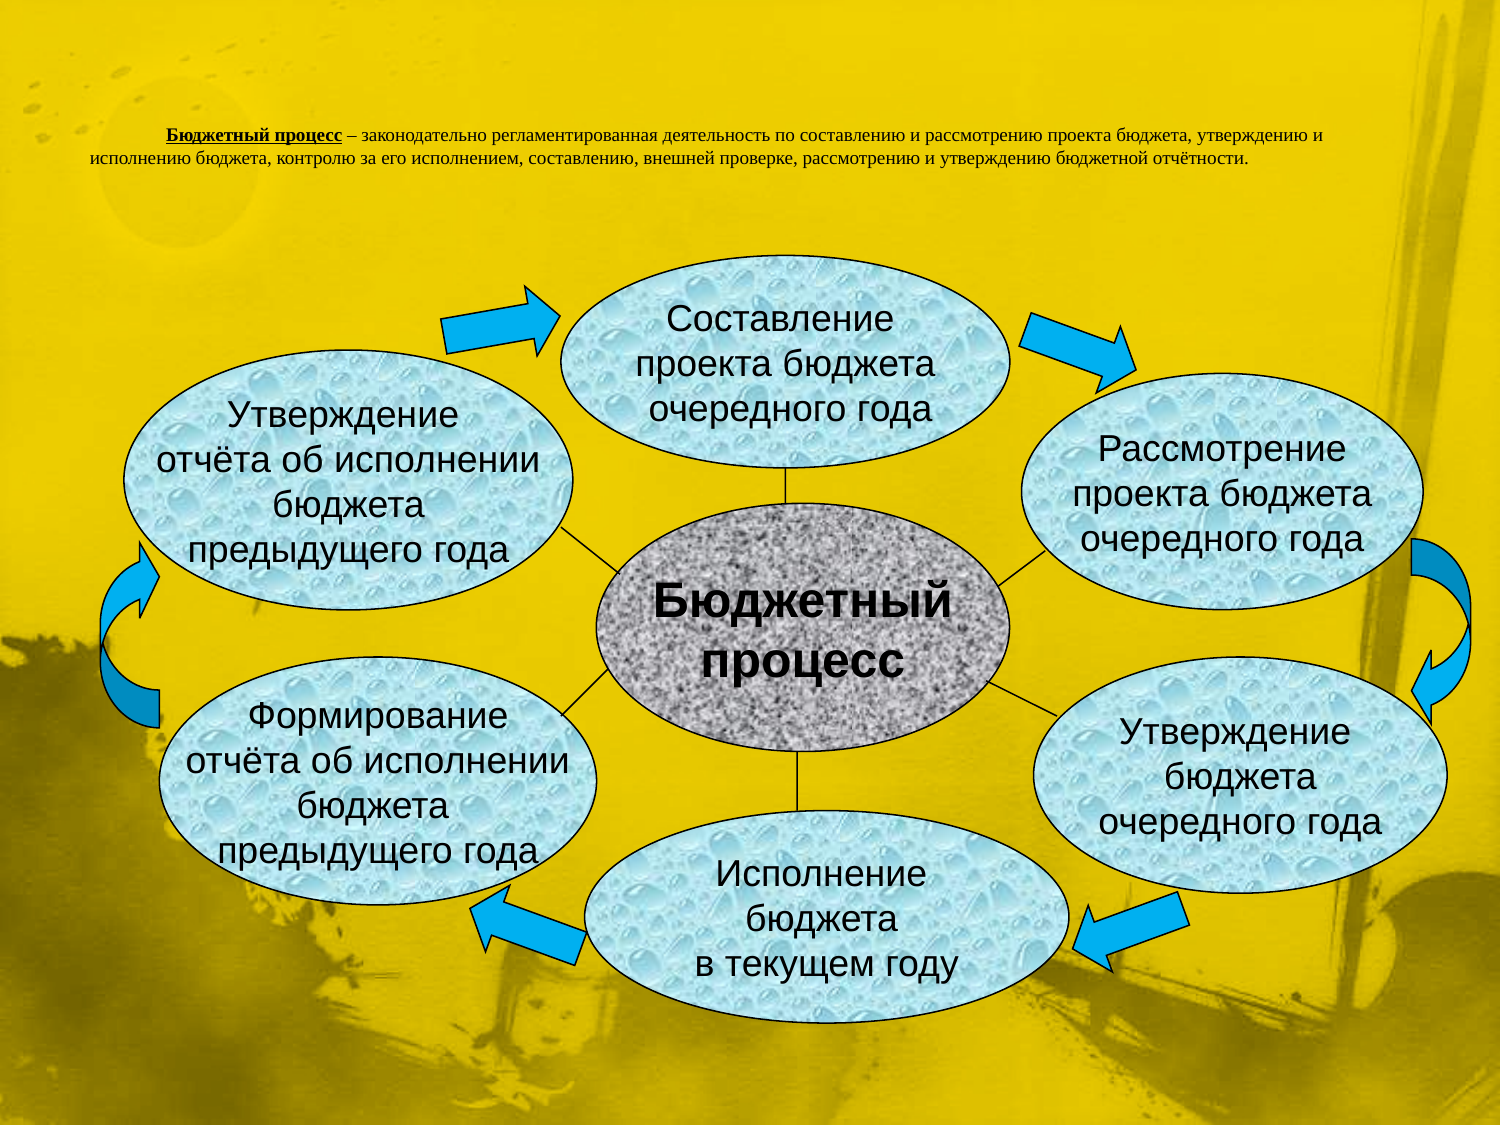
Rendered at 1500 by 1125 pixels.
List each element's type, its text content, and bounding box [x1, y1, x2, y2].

text_box Формирование отчёта об исполнении бюджета предыдущего года [159, 656, 597, 905]
text_box Исполнение бюджета в текущем году [584, 810, 1069, 1024]
text_box [440, 286, 561, 356]
title Бюджетный процесс – законодательно регламентированная деятельность по составлению и рассмотрению проекта бюджета, утверждению и исполнению бюджета, контролю за его исполнением, составлению, внешней проверке, рассмотрению и утверждению бюджетной отчётности. [75, 45, 1425, 233]
text_box Бюджетный процесс [596, 503, 1010, 752]
text_box Утверждение бюджета очередного года [1033, 656, 1448, 894]
text_box [469, 885, 587, 966]
text_box [1072, 891, 1190, 972]
text_box [1019, 312, 1137, 394]
text_box Составление проекта бюджета очередного года [560, 255, 1010, 468]
text_box Утверждение отчёта об исполнении бюджета предыдущего года [123, 350, 573, 610]
text_box Рассмотрение проекта бюджета очередного года [1021, 373, 1424, 610]
text_box [100, 542, 160, 728]
text_box [1411, 538, 1471, 725]
